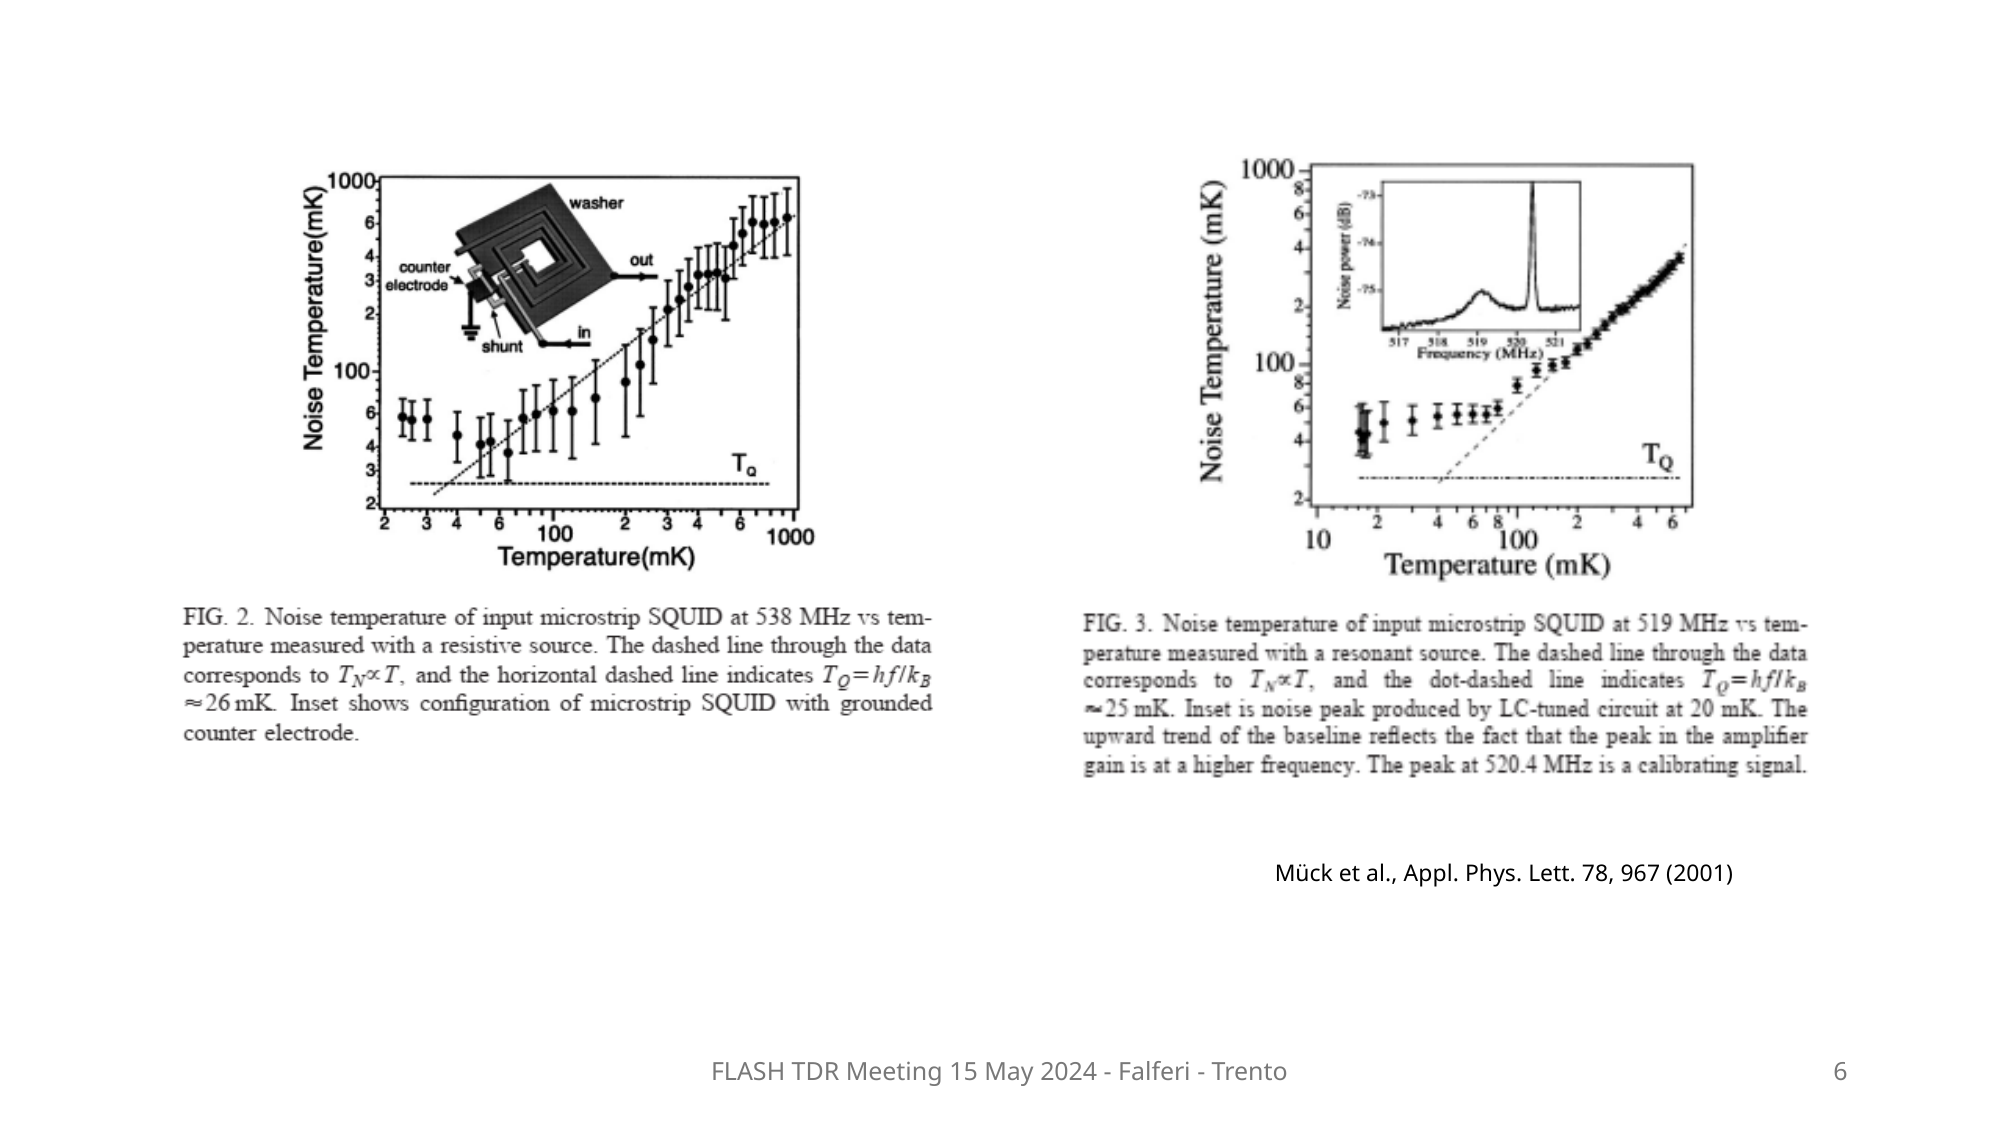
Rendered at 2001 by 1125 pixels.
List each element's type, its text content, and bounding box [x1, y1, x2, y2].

picture [166, 138, 955, 762]
text_box Mück et al., Appl. Phys. Lett. 78, 967 (2001) [1259, 851, 1749, 894]
footer FLASH TDR Meeting 15 May 2024 - Falferi - Trento [662, 1042, 1338, 1103]
picture [1071, 138, 1834, 789]
slide_number 6 [1412, 1042, 1863, 1103]
